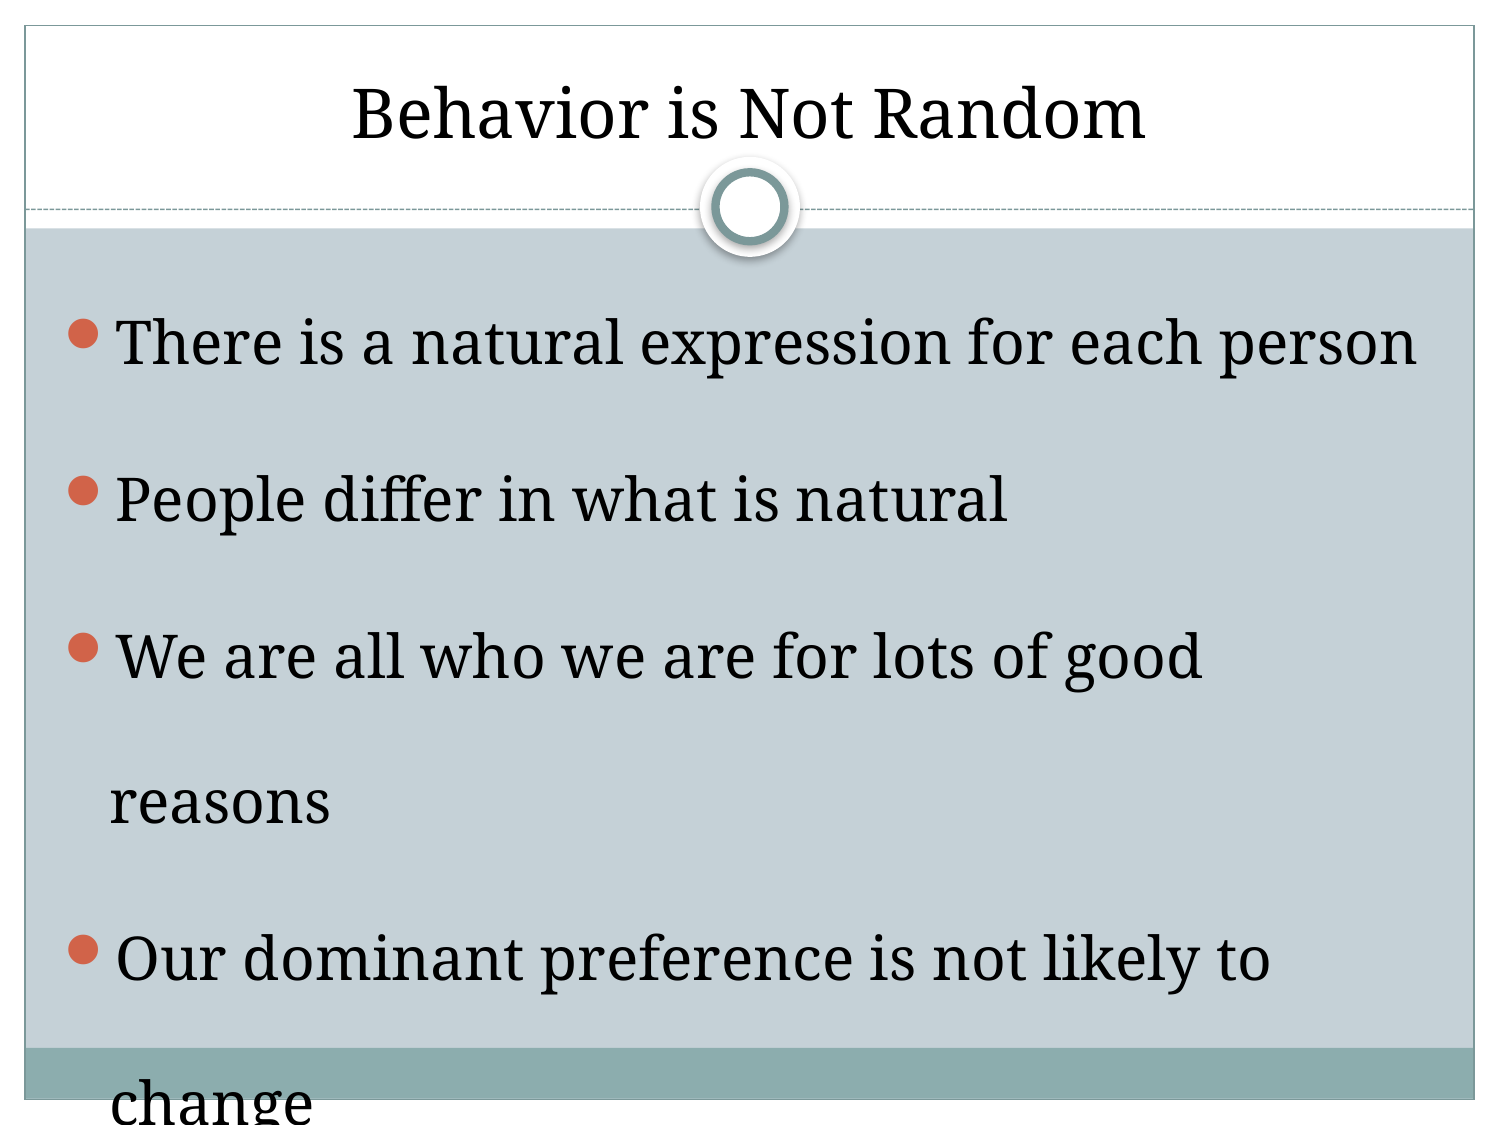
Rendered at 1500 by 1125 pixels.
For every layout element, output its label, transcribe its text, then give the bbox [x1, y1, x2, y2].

text_box Behavior is Not Random [62, 62, 1438, 160]
list There is a natural expression for each person People differ in what is natural We are all who we are for lots of good reasons Our dominant preference is not likely to change Acceptance of differences is critical [49, 224, 1451, 1038]
